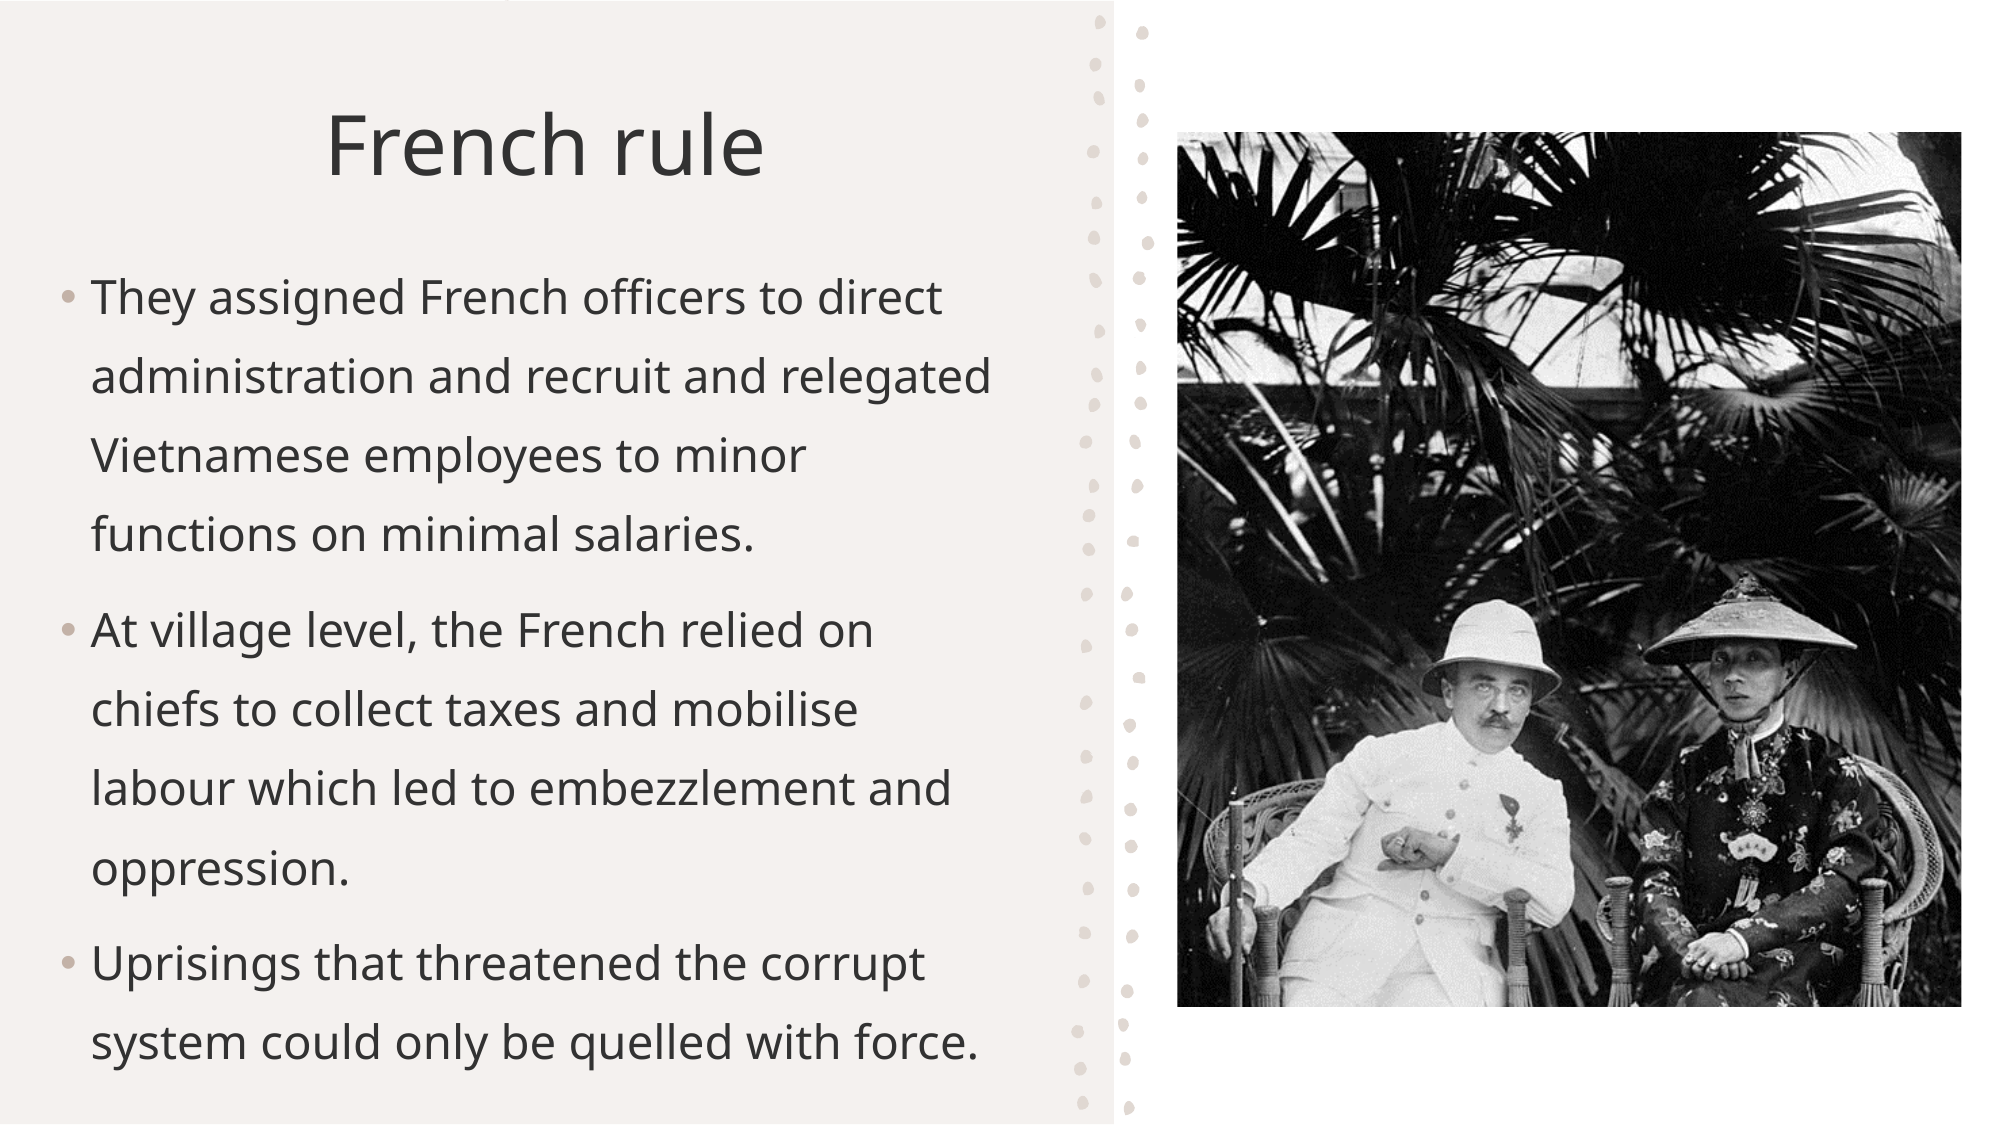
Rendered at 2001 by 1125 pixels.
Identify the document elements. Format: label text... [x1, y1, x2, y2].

list They assigned French officers to direct administration and recruit and relegated Vietnamese employees to minor functions on minimal salaries. At village level, the French relied on chiefs to collect taxes and mobilise labour which led to embezzlement and oppression. Uprisings that threatened the corrupt system could only be quelled with force. [45, 237, 1026, 1079]
picture [1177, 132, 1962, 1007]
title French rule [167, 29, 924, 237]
text_box [1115, 0, 2000, 1125]
text_box [0, 0, 1115, 1125]
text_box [1062, 8, 1155, 1116]
